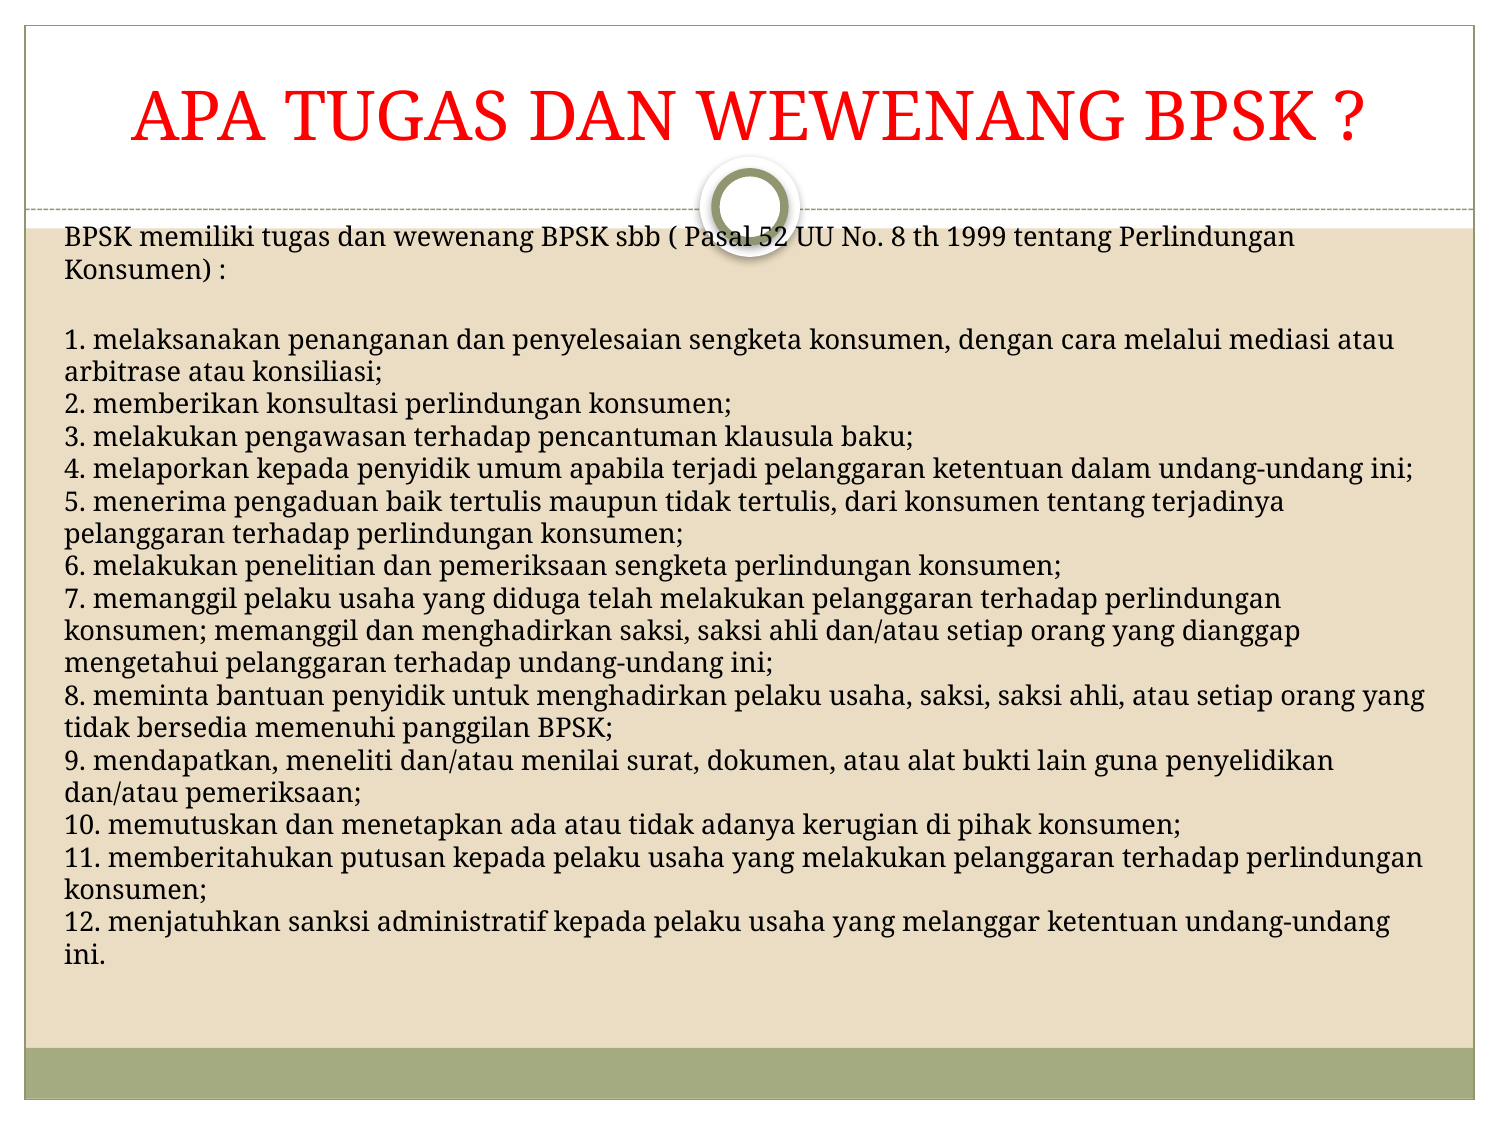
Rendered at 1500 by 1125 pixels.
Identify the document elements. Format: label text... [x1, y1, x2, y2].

title APA TUGAS DAN WEWENANG BPSK ? [49, 37, 1450, 162]
list BPSK memiliki tugas dan wewenang BPSK sbb ( Pasal 52 UU No. 8 th 1999 tentang Perlindungan Konsumen) : 1. melaksanakan penanganan dan penyelesaian sengketa konsumen, dengan cara melalui mediasi atau arbitrase atau konsiliasi; 2. memberikan konsultasi perlindungan konsumen; 3. melakukan pengawasan terhadap pencantuman klausula baku; 4. melaporkan kepada penyidik umum apabila terjadi pelanggaran ketentuan dalam undang-undang ini; 5. menerima pengaduan baik tertulis maupun tidak tertulis, dari konsumen tentang terjadinya pelanggaran terhadap perlindungan konsumen; 6. melakukan penelitian dan pemeriksaan sengketa perlindungan konsumen; 7. memanggil pelaku usaha yang diduga telah melakukan pelanggaran terhadap perlindungan konsumen; memanggil dan menghadirkan saksi, saksi ahli dan/atau setiap orang yang dianggap mengetahui pelanggaran terhadap undang-undang ini; 8. meminta bantuan penyidik untuk menghadirkan pelaku usaha, saksi, saksi ahli, atau setiap orang yang tidak bersedia memenuhi panggilan BPSK; 9. mendapatkan, meneliti dan/atau menilai surat, dokumen, atau alat bukti lain guna penyelidikan dan/atau pemeriksaan; 10. memutuskan dan menetapkan ada atau tidak adanya kerugian di pihak konsumen; 11. memberitahukan putusan kepada pelaku usaha yang melakukan pelanggaran terhadap perlindungan konsumen; 12. menjatuhkan sanksi administratif kepada pelaku usaha yang melanggar ketentuan undang-undang ini. [49, 212, 1445, 1001]
